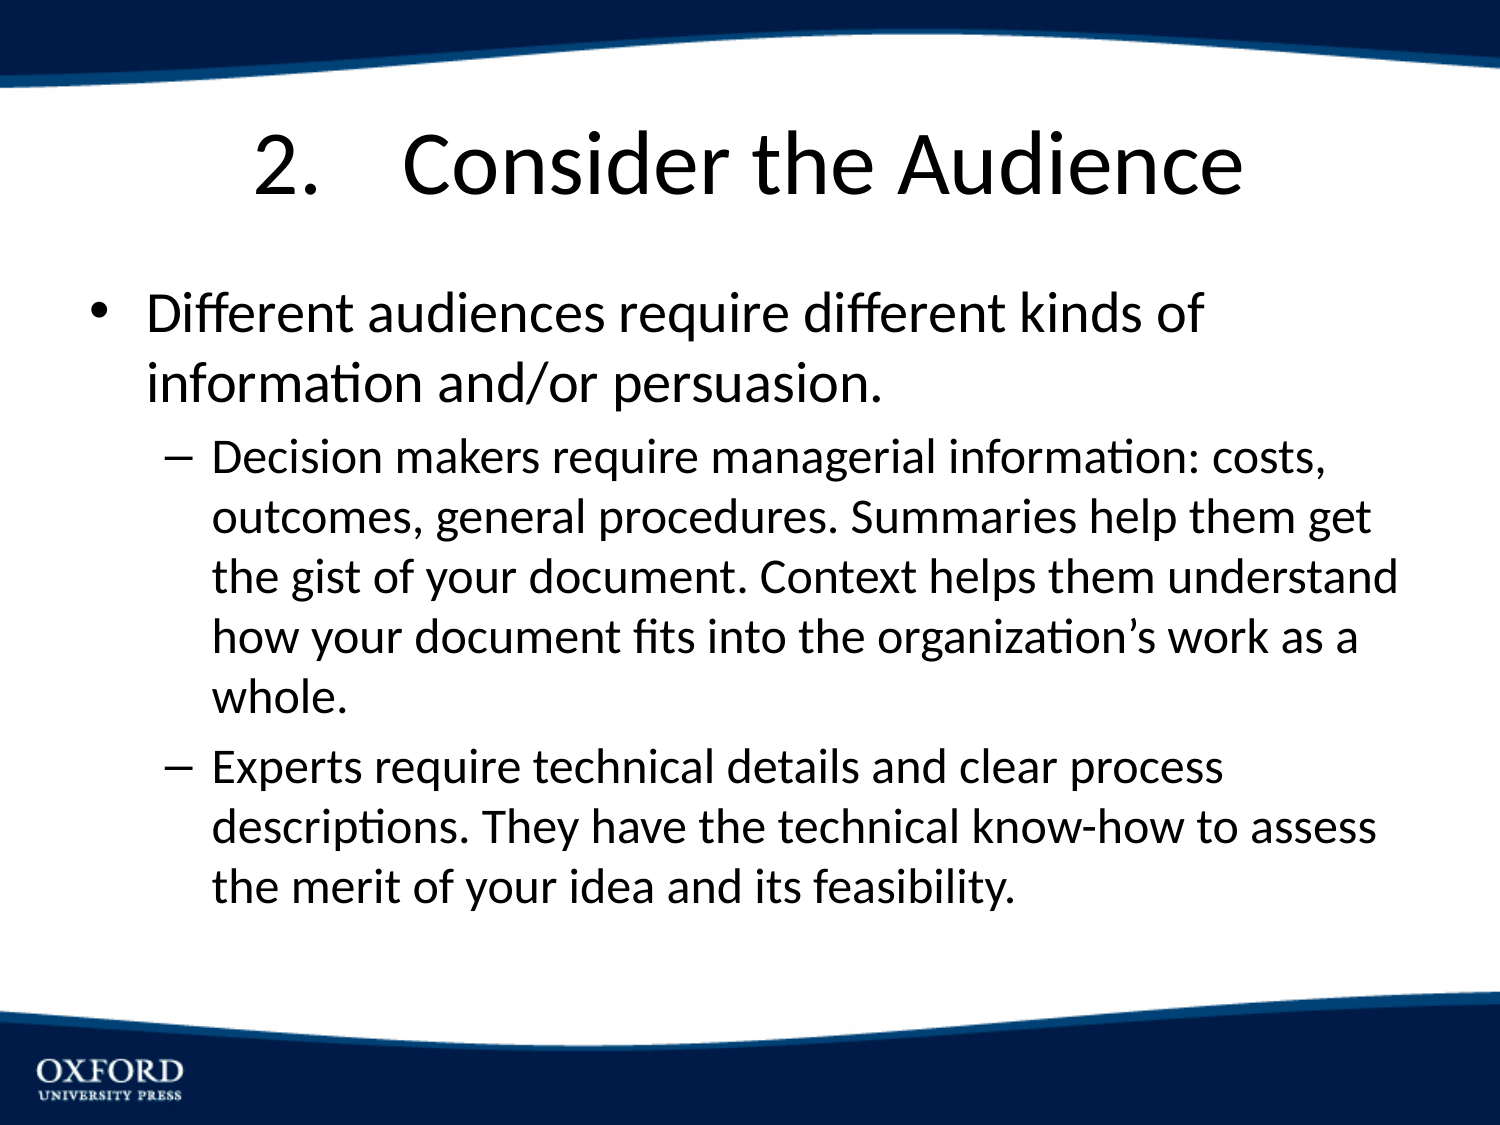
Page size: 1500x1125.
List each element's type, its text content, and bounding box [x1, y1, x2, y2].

title 2. Consider the Audience [75, 64, 1425, 252]
list Different audiences require different kinds of information and/or persuasion. Decision makers require managerial information: costs, outcomes, general procedures. Summaries help them get the gist of your document. Context helps them understand how your document fits into the organization’s work as a whole. Experts require technical details and clear process descriptions. They have the technical know-how to assess the merit of your idea and its feasibility. [75, 266, 1425, 1010]
picture [0, 0, 1500, 1125]
